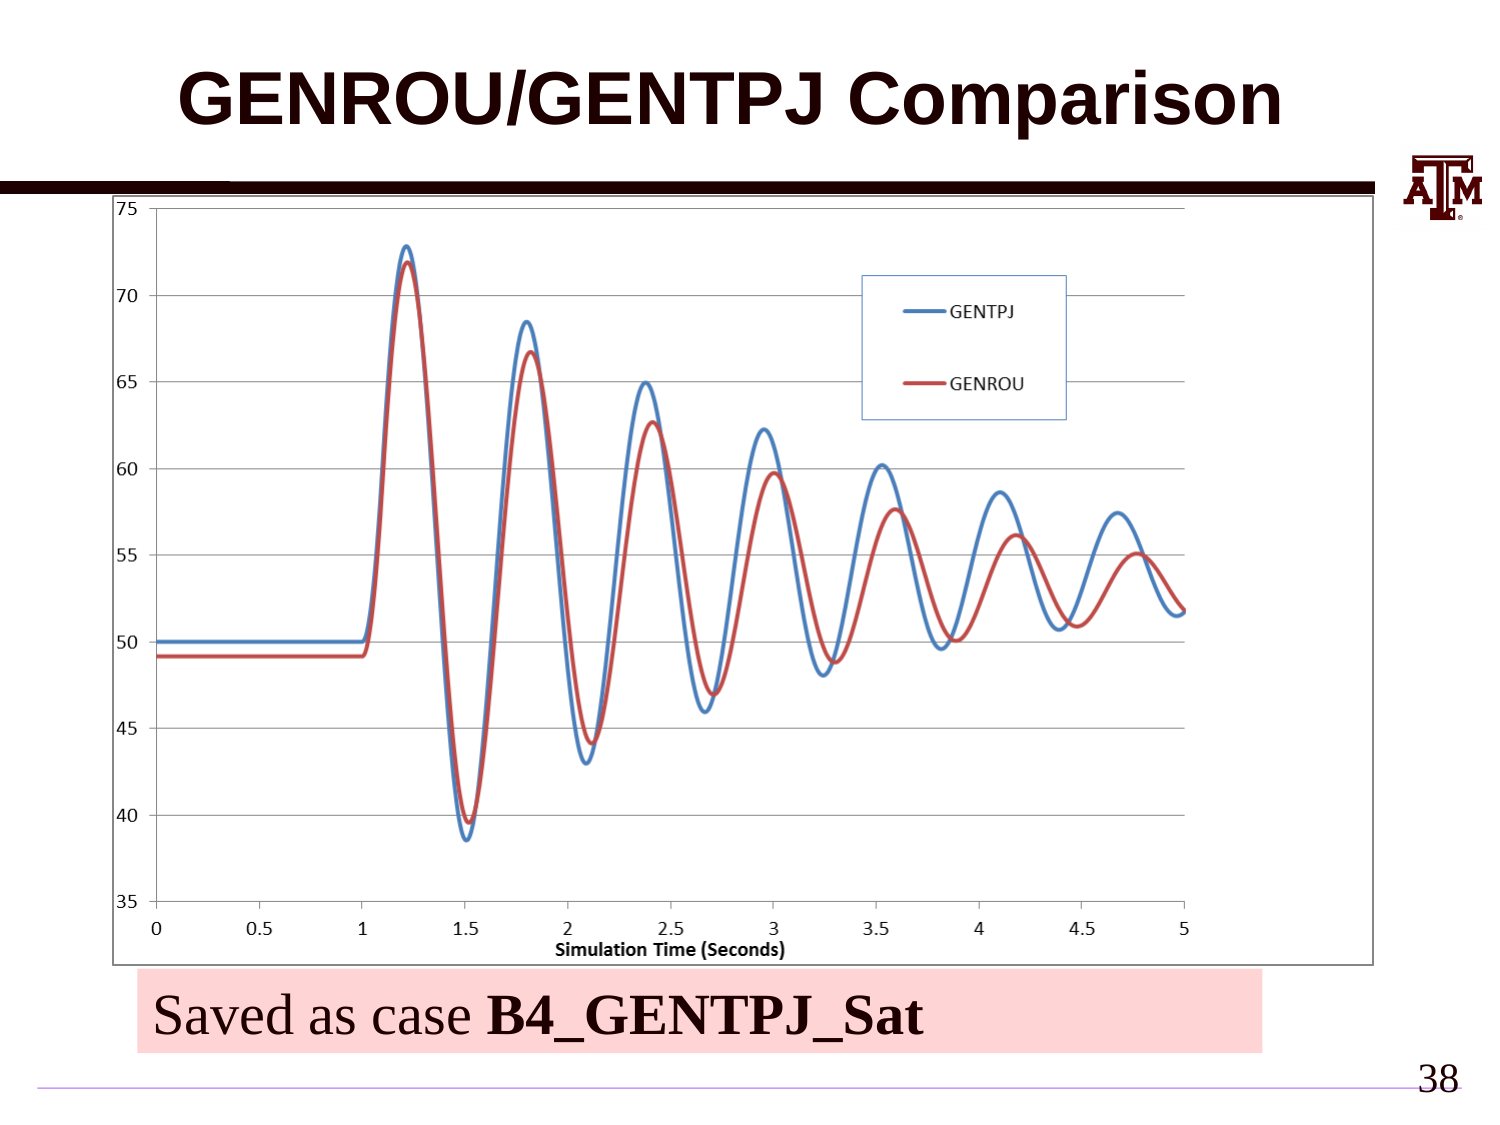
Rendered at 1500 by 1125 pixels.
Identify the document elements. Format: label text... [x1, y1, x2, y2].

title GENROU/GENTPJ Comparison [74, 12, 1388, 188]
picture [1392, 137, 1493, 238]
text_box Saved as case B4_GENTPJ_Sat [137, 974, 1263, 1054]
picture [112, 194, 1374, 966]
